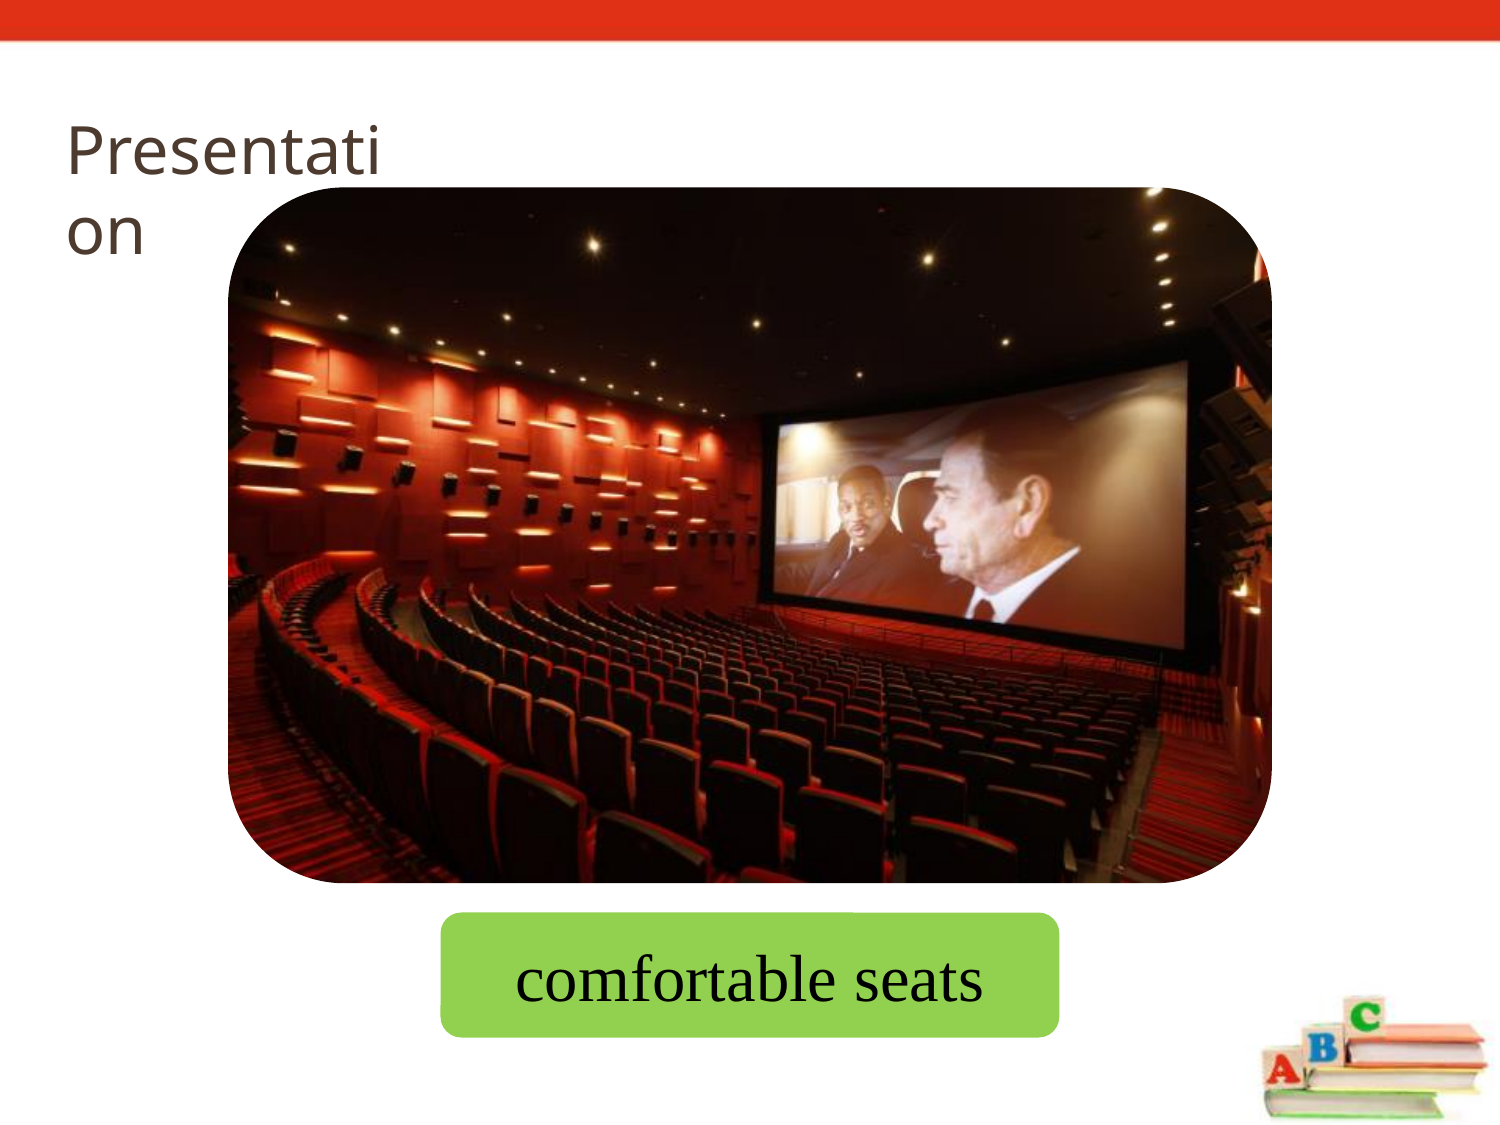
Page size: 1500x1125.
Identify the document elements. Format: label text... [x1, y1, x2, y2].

list Presentation [50, 99, 438, 165]
picture [0, 0, 1500, 1125]
text_box comfortable seats [440, 912, 1060, 1038]
